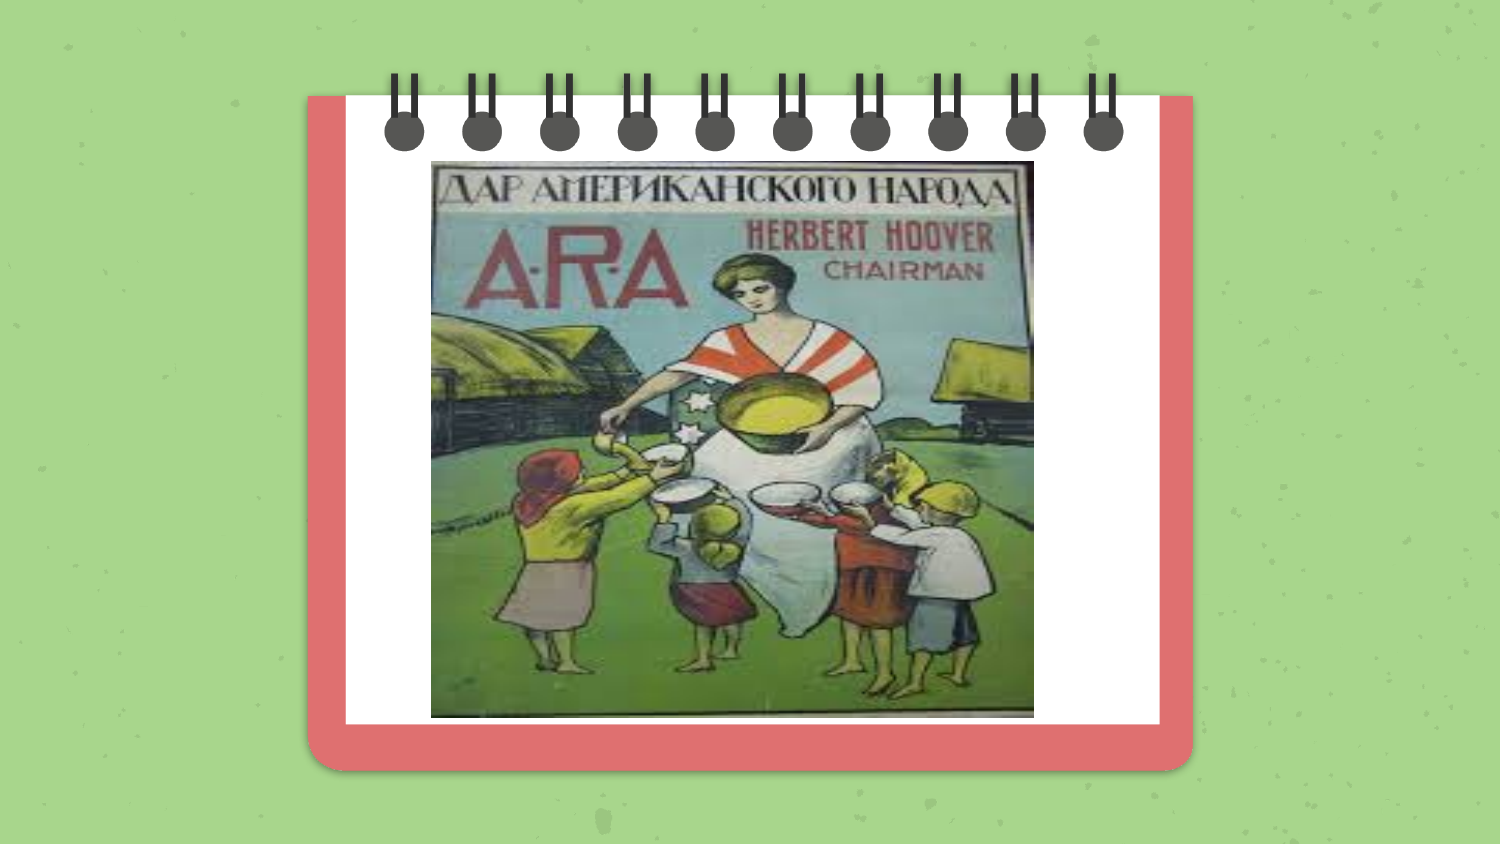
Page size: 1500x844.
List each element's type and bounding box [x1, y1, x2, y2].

picture [307, 73, 1193, 771]
